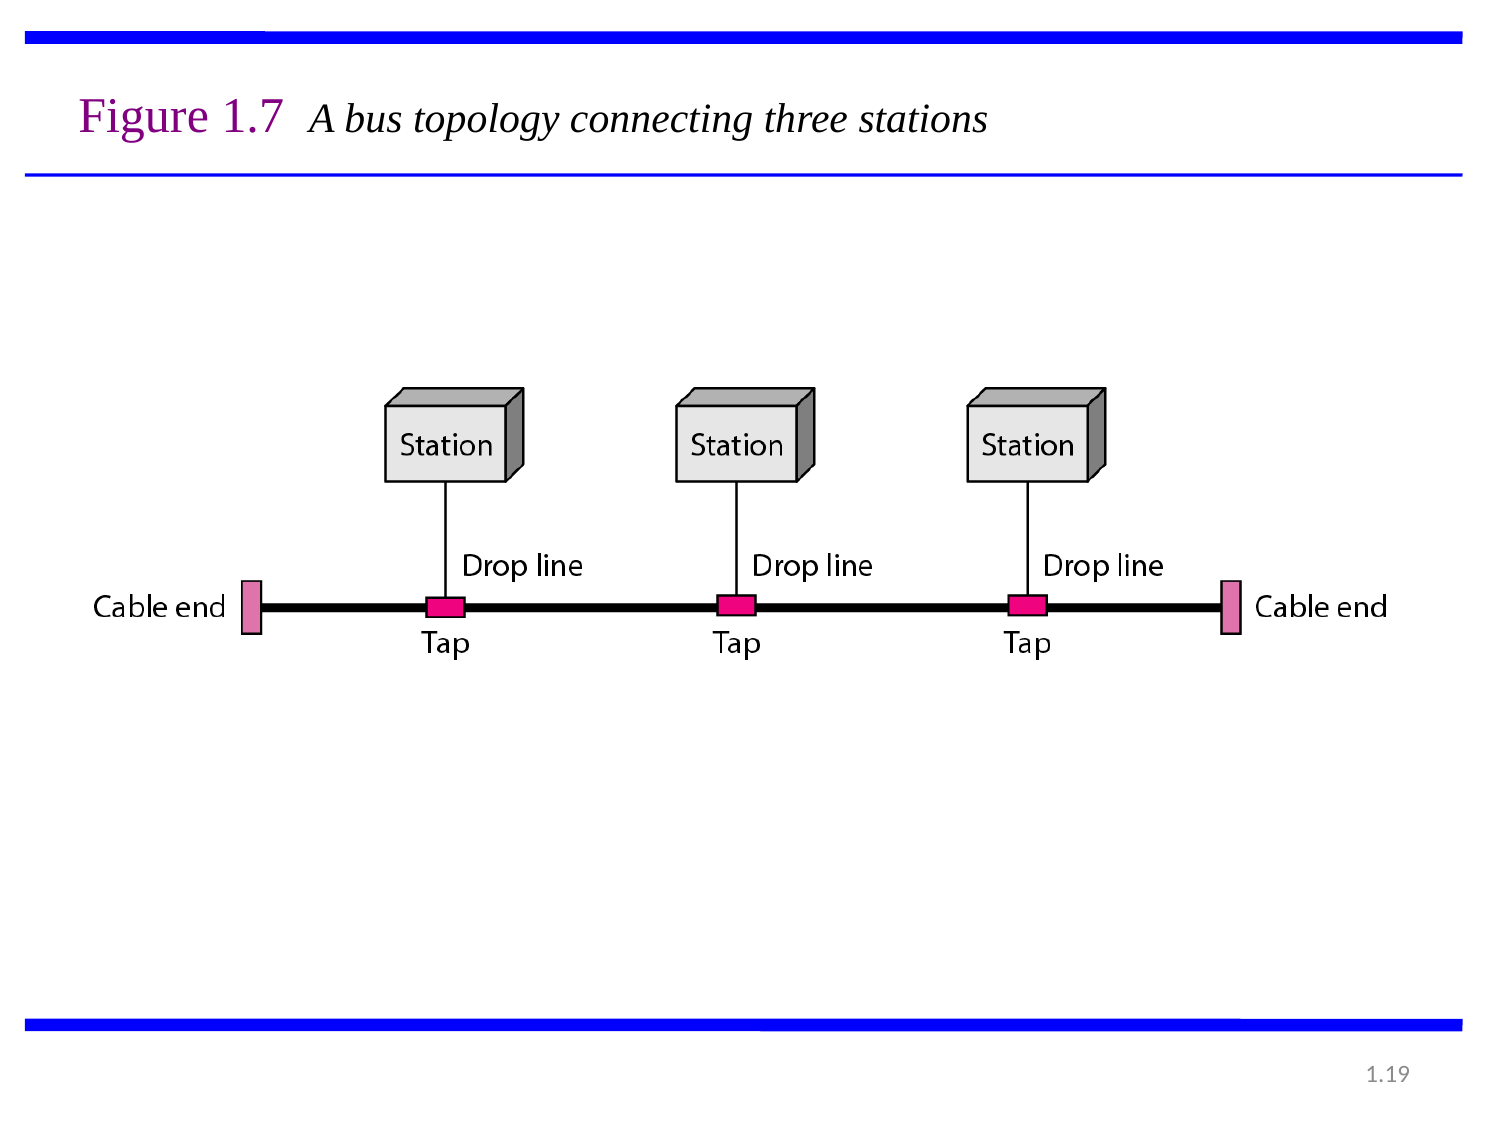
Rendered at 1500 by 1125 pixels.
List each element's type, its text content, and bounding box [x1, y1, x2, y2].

picture [93, 387, 1388, 662]
text_box Figure 1.7 A bus topology connecting three stations [63, 74, 1004, 150]
slide_number 1.19 [1074, 1042, 1425, 1103]
